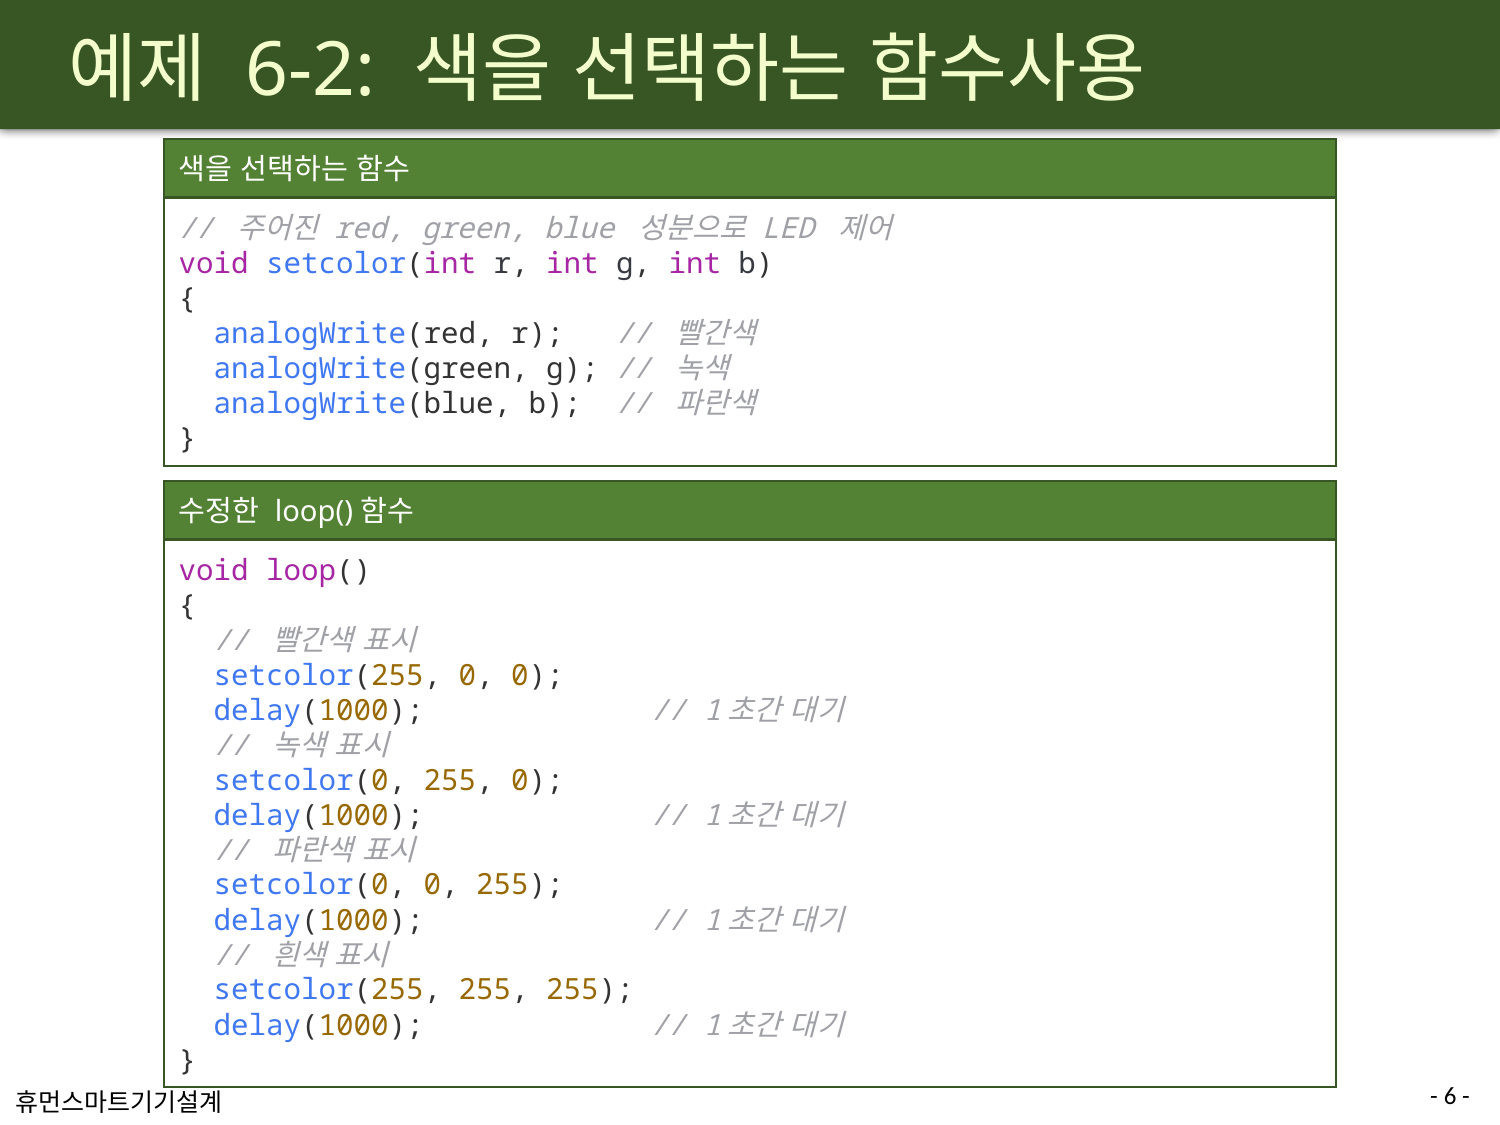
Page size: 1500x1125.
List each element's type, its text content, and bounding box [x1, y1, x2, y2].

slide_number - 6 - [1334, 1072, 1485, 1117]
text_box // 주어진 red, green, blue 성분으로 LED 제어 void setcolor(int r, int g, int b) { analogWrite(red, r); // 빨간색 analogWrite(green, g); // 녹색 analogWrite(blue, b); // 파란색 } [163, 198, 1337, 467]
title 예제 6-2: 색을 선택하는 함수사용 [53, 18, 1450, 124]
text_box 색을 선택하는 함수 [163, 138, 1337, 198]
text_box void loop() { // 빨간색 표시 setcolor(255, 0, 0); delay(1000); // 1초간 대기 // 녹색 표시 setcolor(0, 255, 0); delay(1000); // 1초간 대기 // 파란색 표시 setcolor(0, 0, 255); delay(1000); // 1초간 대기 // 흰색 표시 setcolor(255, 255, 255); delay(1000); // 1초간 대기 } [163, 540, 1337, 1088]
text_box 수정한 loop()함수 [163, 480, 1337, 540]
